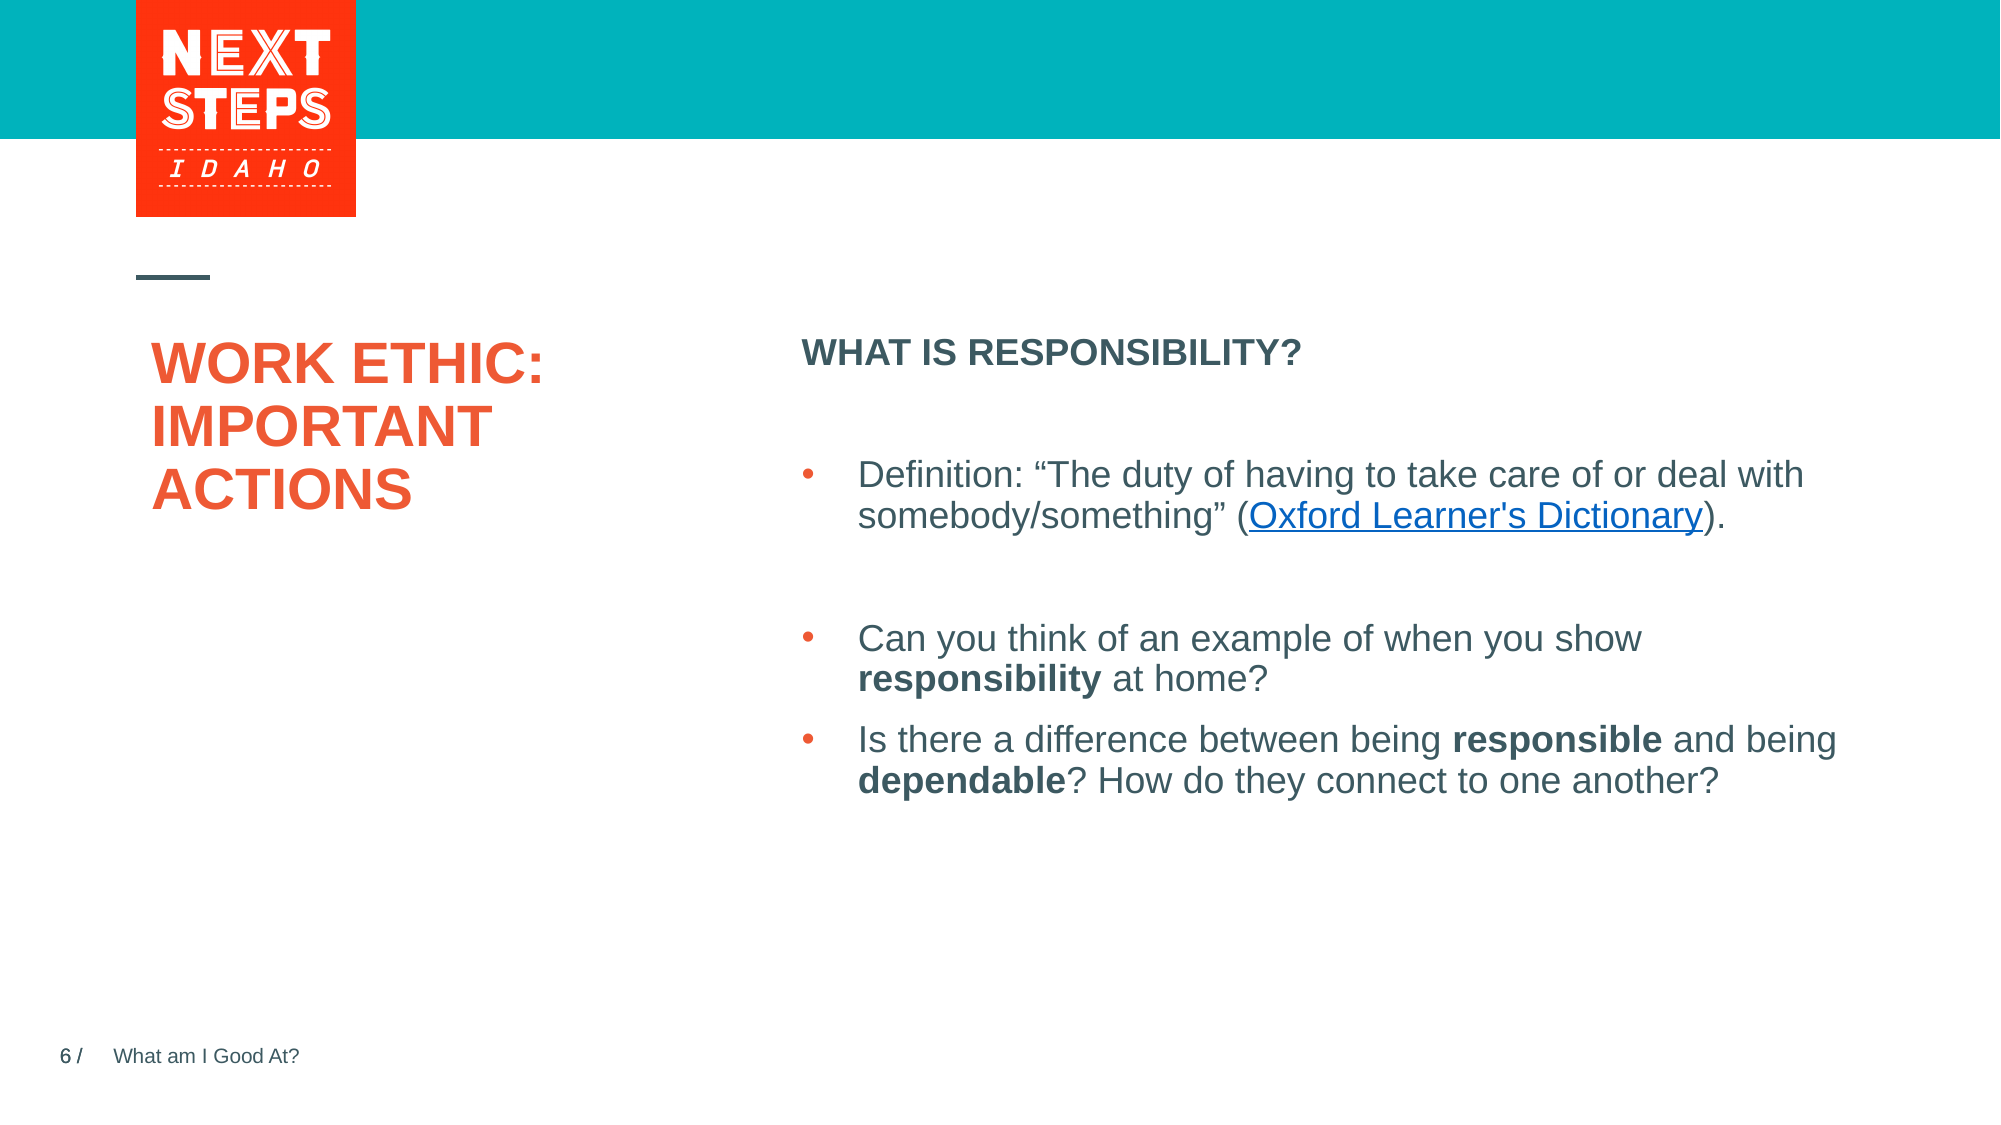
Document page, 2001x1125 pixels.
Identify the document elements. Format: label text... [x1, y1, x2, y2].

list WHAT IS RESPONSIBILITY? Definition: “The duty of having to take care of or deal with somebody/something” (Oxford Learner's Dictionary). Can you think of an example of when you show responsibility at home? Is there a difference between being responsible and being dependable? How do they connect to one another? [786, 325, 1902, 975]
picture [136, 0, 356, 217]
title WORK ETHIC: IMPORTANT ACTIONS [136, 325, 692, 975]
footer What am I Good At? [98, 1035, 624, 1096]
